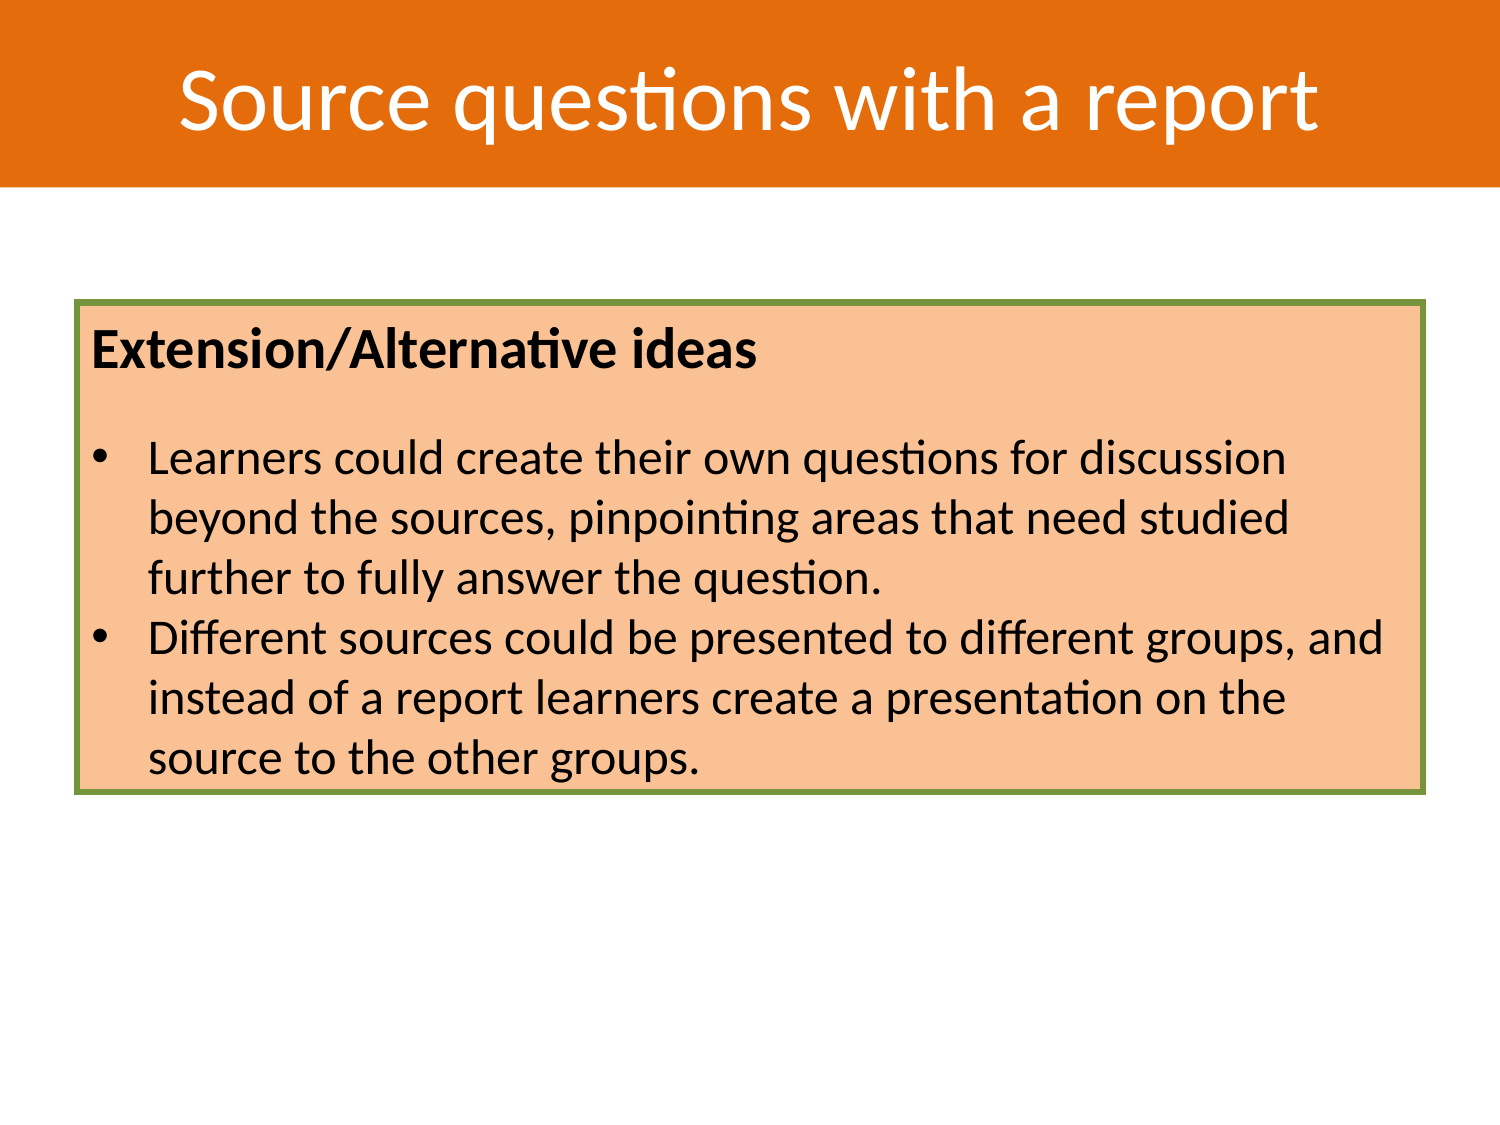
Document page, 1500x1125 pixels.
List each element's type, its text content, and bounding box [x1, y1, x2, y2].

text_box Extension/Alternative ideas Learners could create their own questions for discussion beyond the sources, pinpointing areas that need studied further to fully answer the question. Different sources could be presented to different groups, and instead of a report learners create a presentation on the source to the other groups. [76, 302, 1424, 793]
text_box Source questions with a report [0, 0, 1500, 188]
